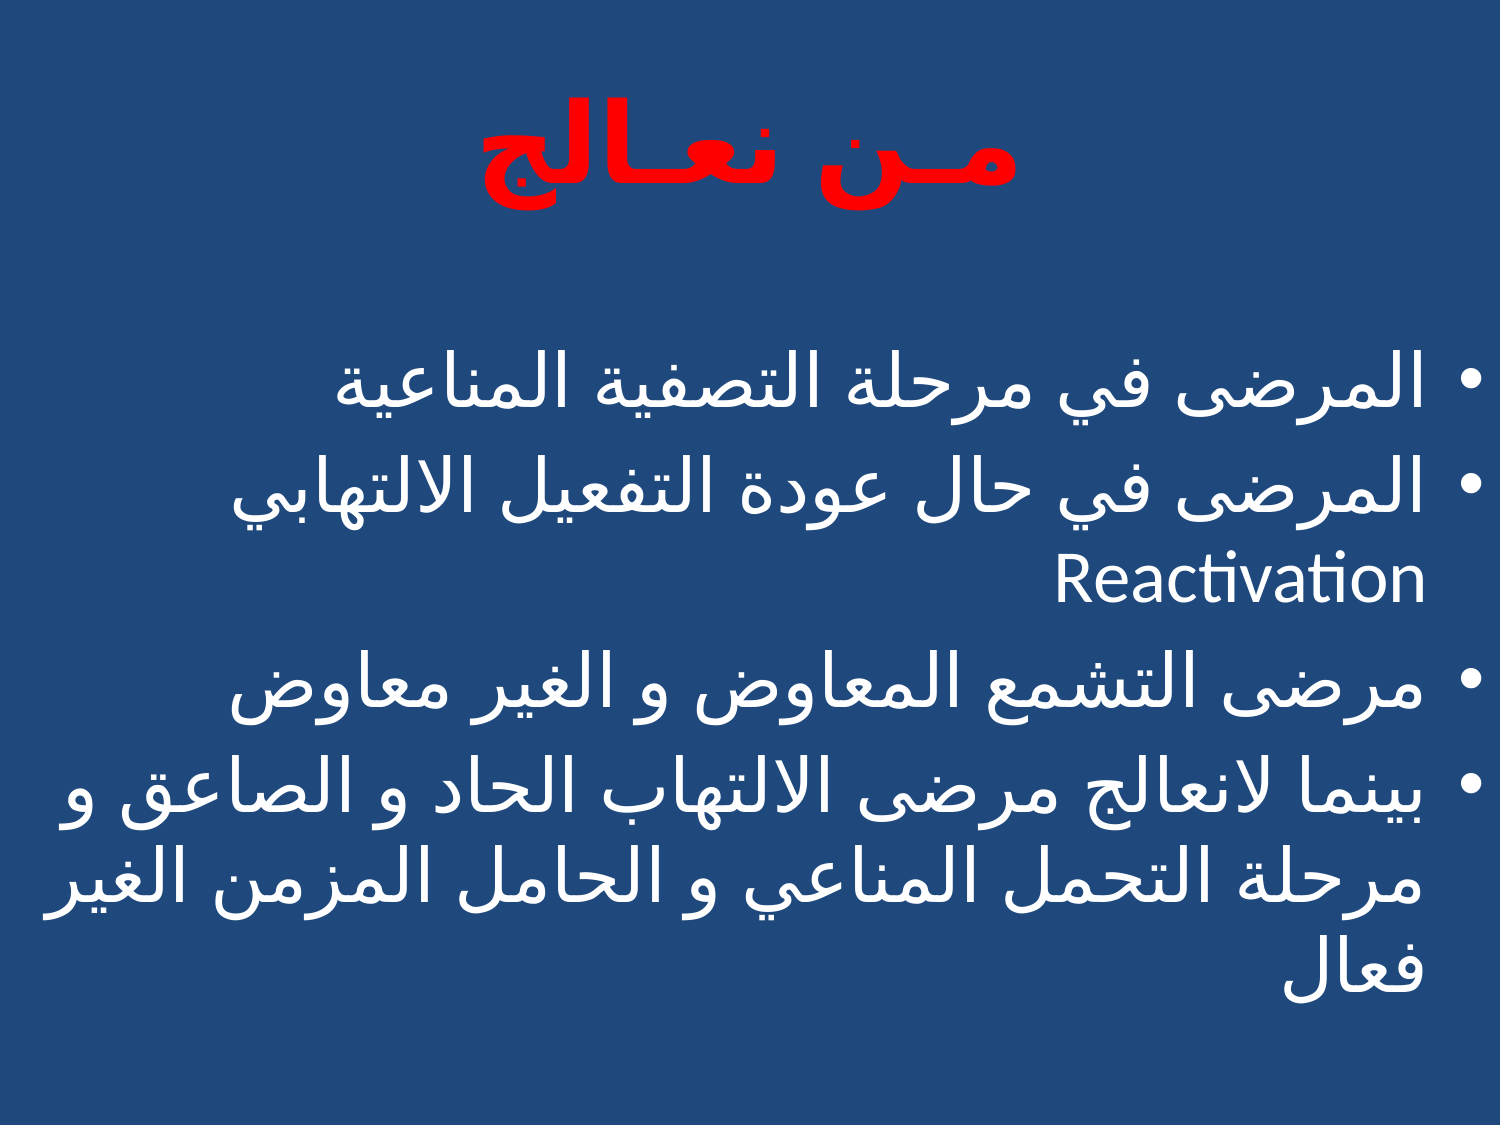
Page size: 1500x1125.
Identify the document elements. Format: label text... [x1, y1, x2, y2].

title مـن نعـالج [75, 45, 1425, 233]
list المرضى في مرحلة التصفية المناعية المرضى في حال عودة التفعيل الالتهابي Reactivation مرضى التشمع المعاوض و الغير معاوض بينما لانعالج مرضى الالتهاب الحاد و الصاعق و مرحلة التحمل المناعي و الحامل المزمن الغير فعال [0, 324, 1500, 1068]
